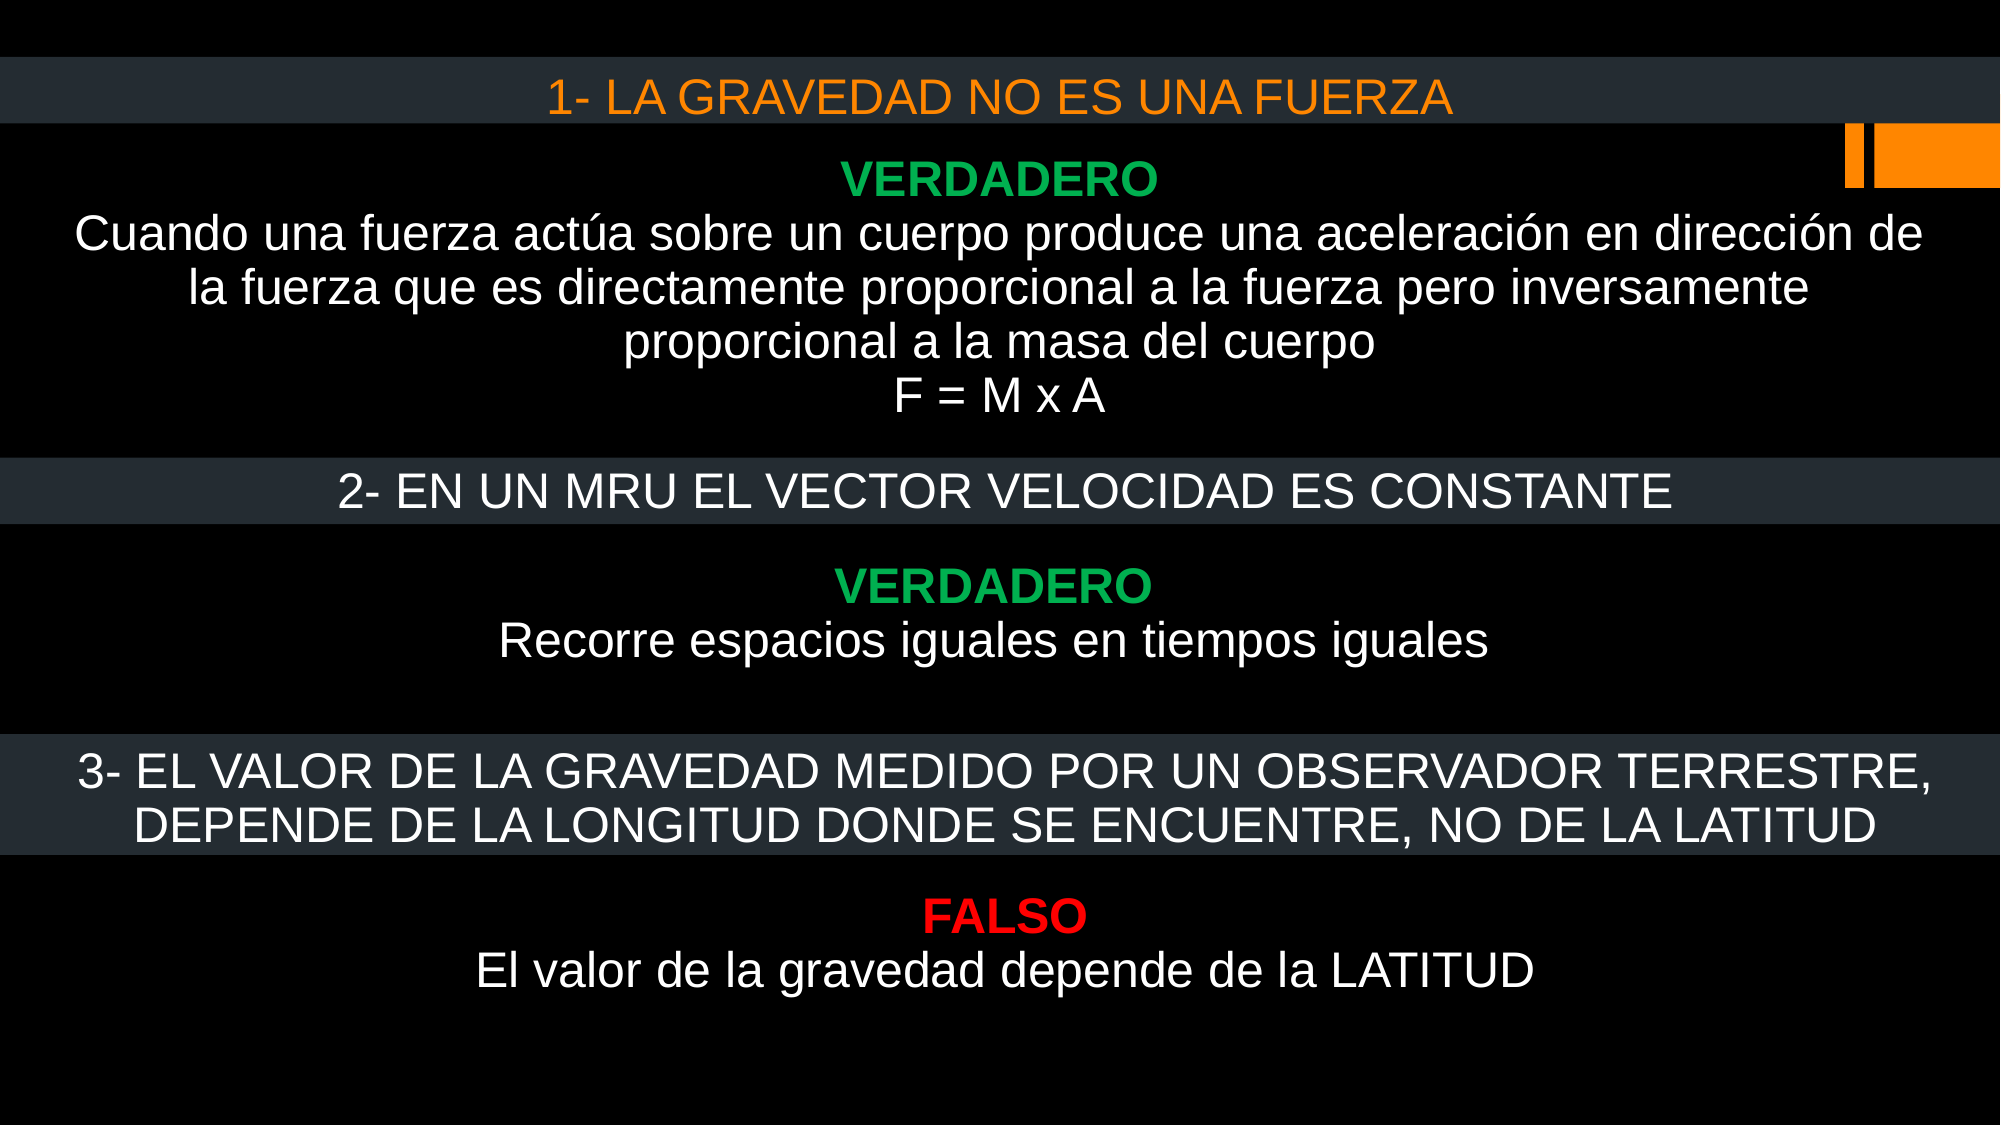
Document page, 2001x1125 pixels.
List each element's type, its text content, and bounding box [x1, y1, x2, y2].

text_box VERDADERO Cuando una fuerza actúa sobre un cuerpo produce una aceleración en dirección de la fuerza que es directamente proporcional a la fuerza pero inversamente proporcional a la masa del cuerpo F = M x A [48, 146, 1952, 481]
text_box [0, 456, 2000, 526]
text_box FALSO El valor de la gravedad depende de la LATITUD [53, 883, 1958, 1005]
title 1- LA GRAVEDAD NO ES UNA FUERZA [53, 56, 1958, 124]
text_box 3- EL VALOR DE LA GRAVEDAD MEDIDO POR UN OBSERVADOR TERRESTRE, DEPENDE DE LA LONGITUD DONDE SE ENCUENTRE, NO DE LA LATITUD [53, 737, 1958, 859]
text_box VERDADERO Recorre espacios iguales en tiempos iguales [42, 552, 1946, 698]
text_box [0, 55, 2000, 125]
text_box 2- EN UN MRU EL VECTOR VELOCIDAD ES CONSTANTE [53, 457, 1958, 525]
text_box [0, 733, 2000, 857]
